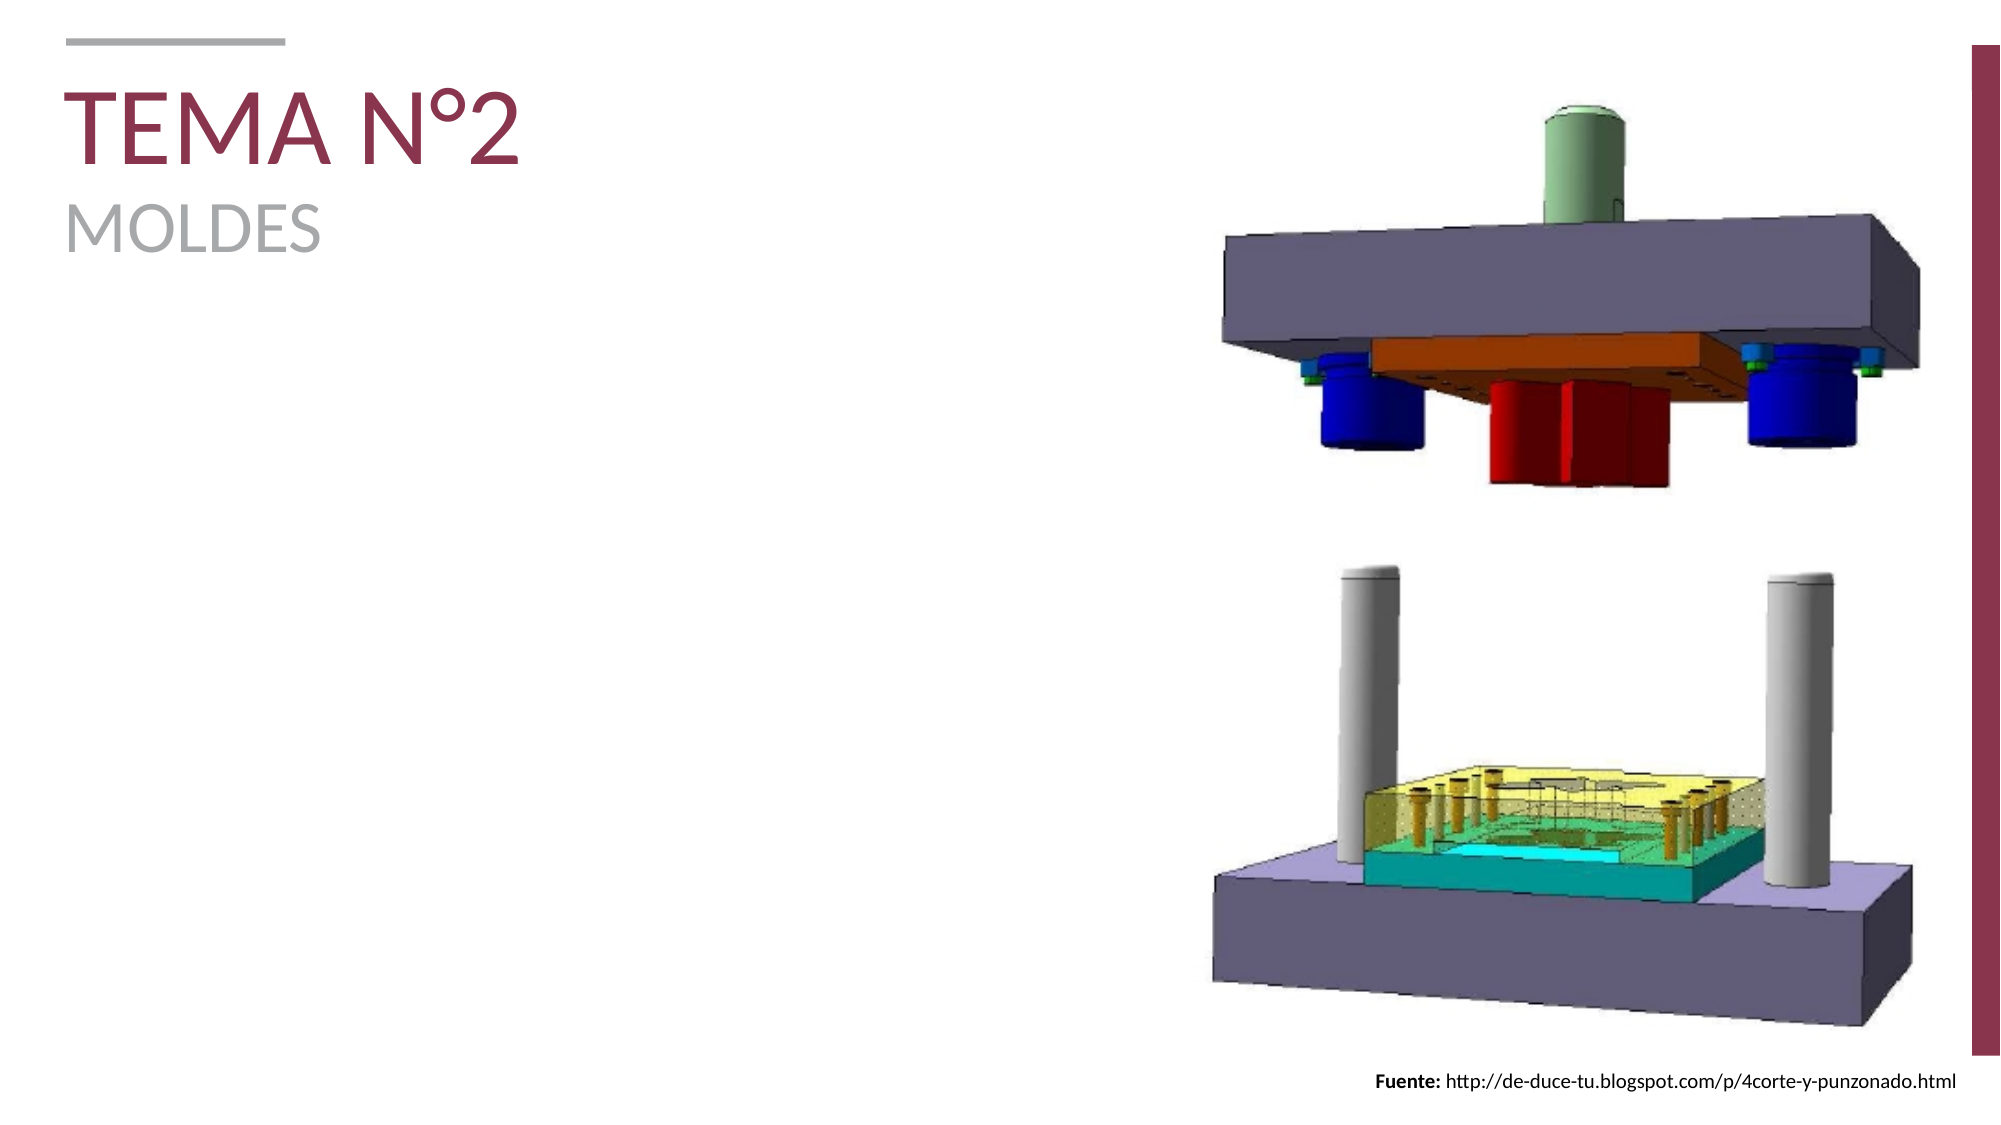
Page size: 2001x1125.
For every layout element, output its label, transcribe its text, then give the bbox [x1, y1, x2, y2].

picture [1189, 91, 1972, 1060]
text_box [66, 38, 286, 46]
text_box Fuente: http://de-duce-tu.blogspot.com/p/4corte-y-punzonado.html [1189, 1066, 1972, 1100]
title TEMA N°2 MOLDES [48, 59, 1774, 278]
text_box [1971, 45, 2000, 1056]
